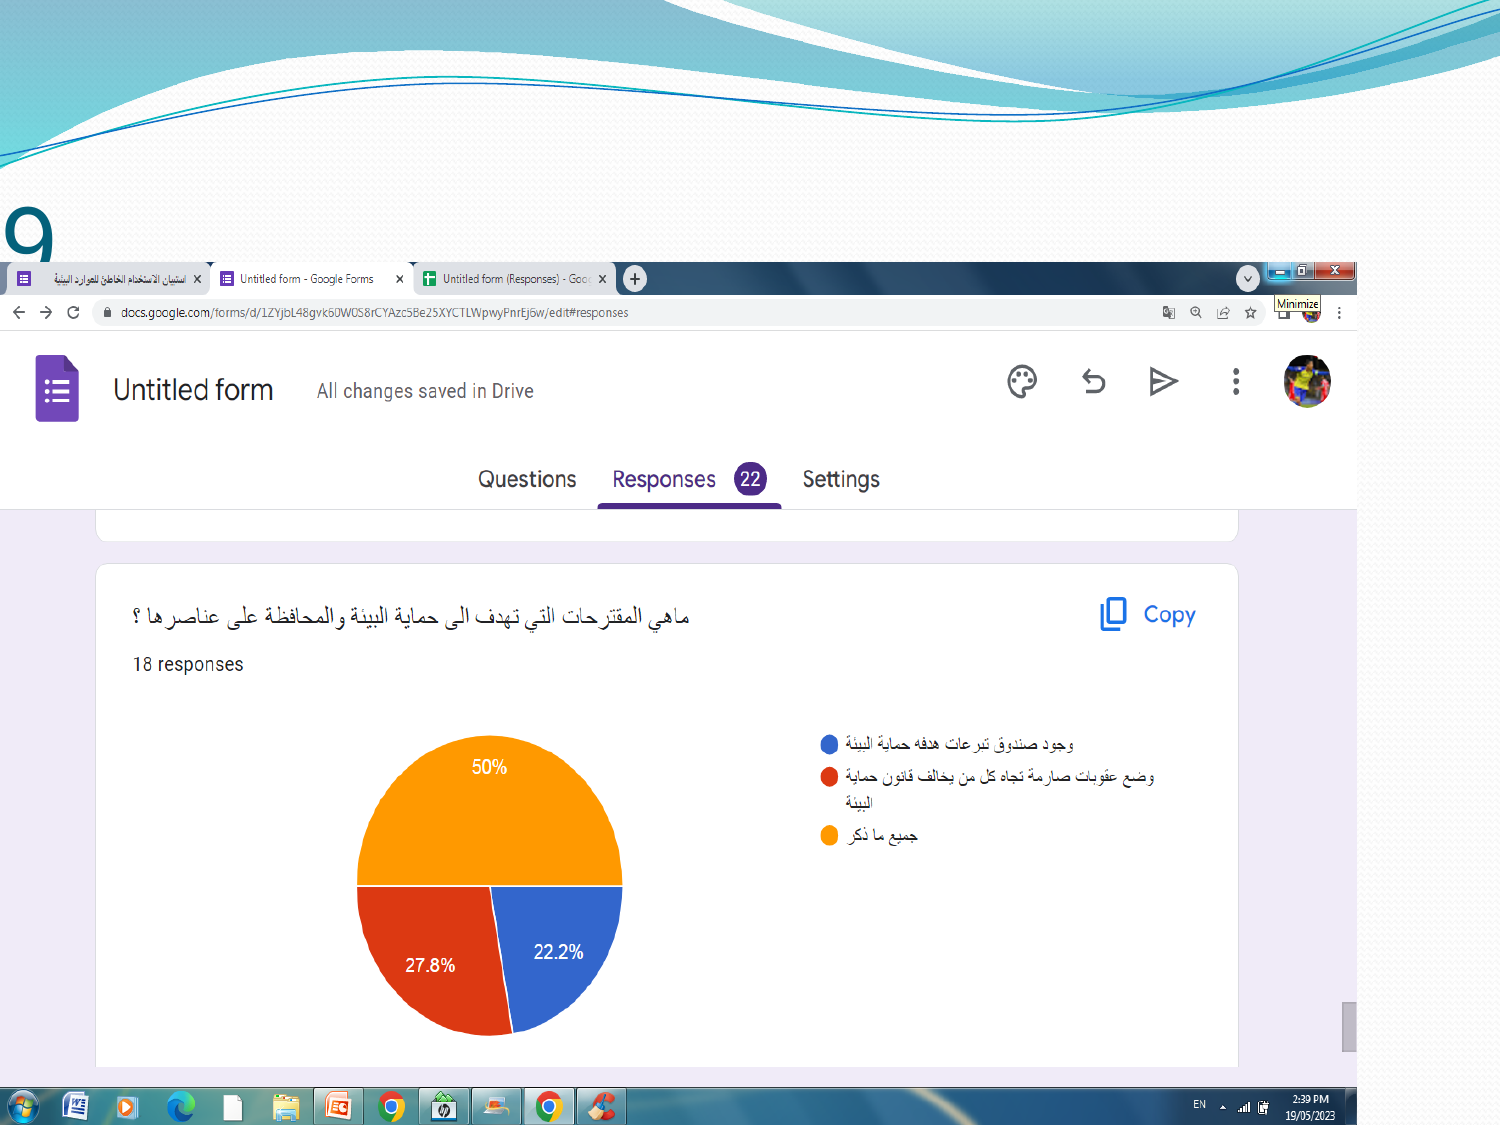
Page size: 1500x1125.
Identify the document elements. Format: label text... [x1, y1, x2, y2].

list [0, 262, 1357, 1125]
title 9 [0, 115, 1350, 262]
